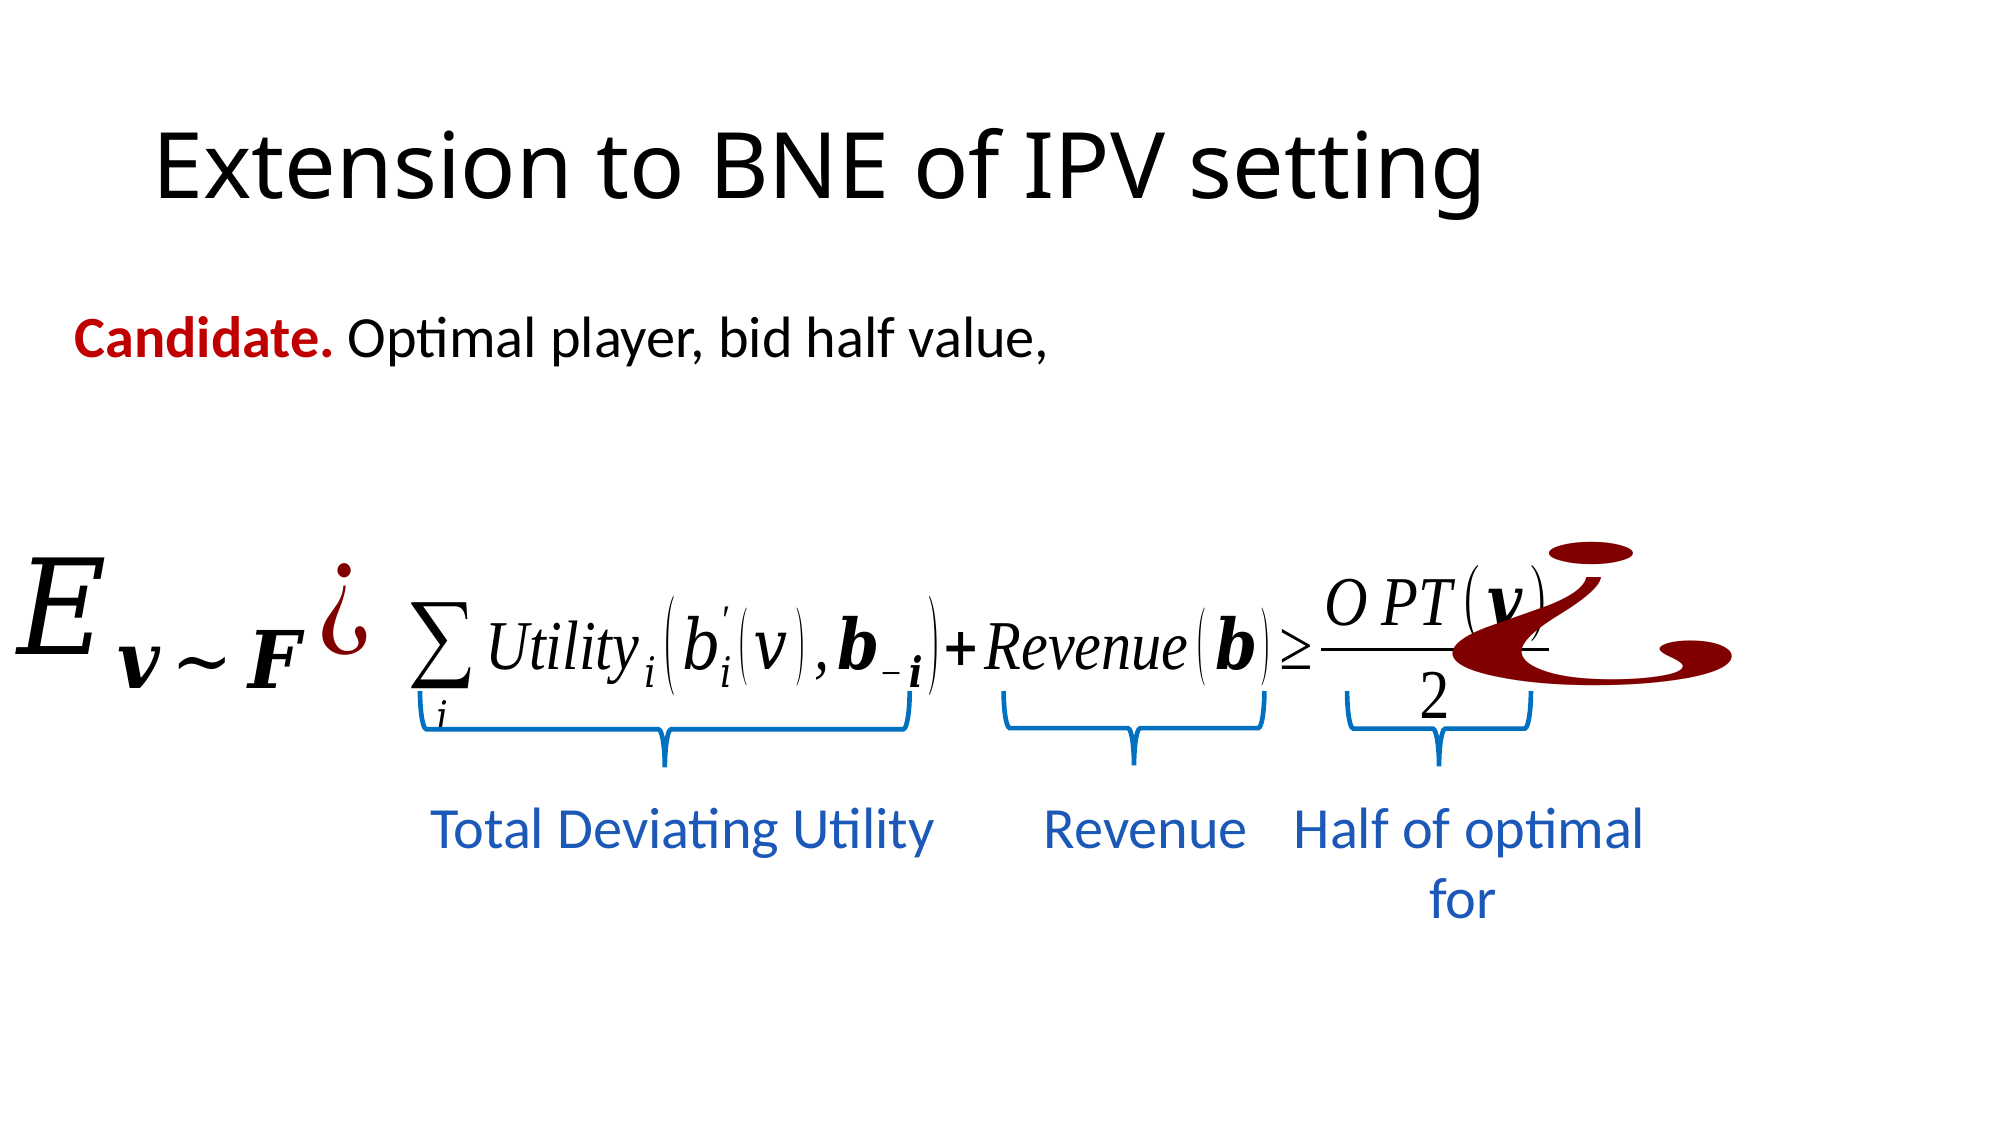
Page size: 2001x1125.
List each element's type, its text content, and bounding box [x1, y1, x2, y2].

title Extension to BNE of IPV setting [137, 59, 1863, 278]
text_box [419, 690, 911, 768]
text_box [1003, 690, 1265, 766]
text_box Revenue [1029, 782, 1263, 868]
text_box Total Deviating Utility [415, 782, 950, 868]
text_box [1346, 690, 1532, 767]
